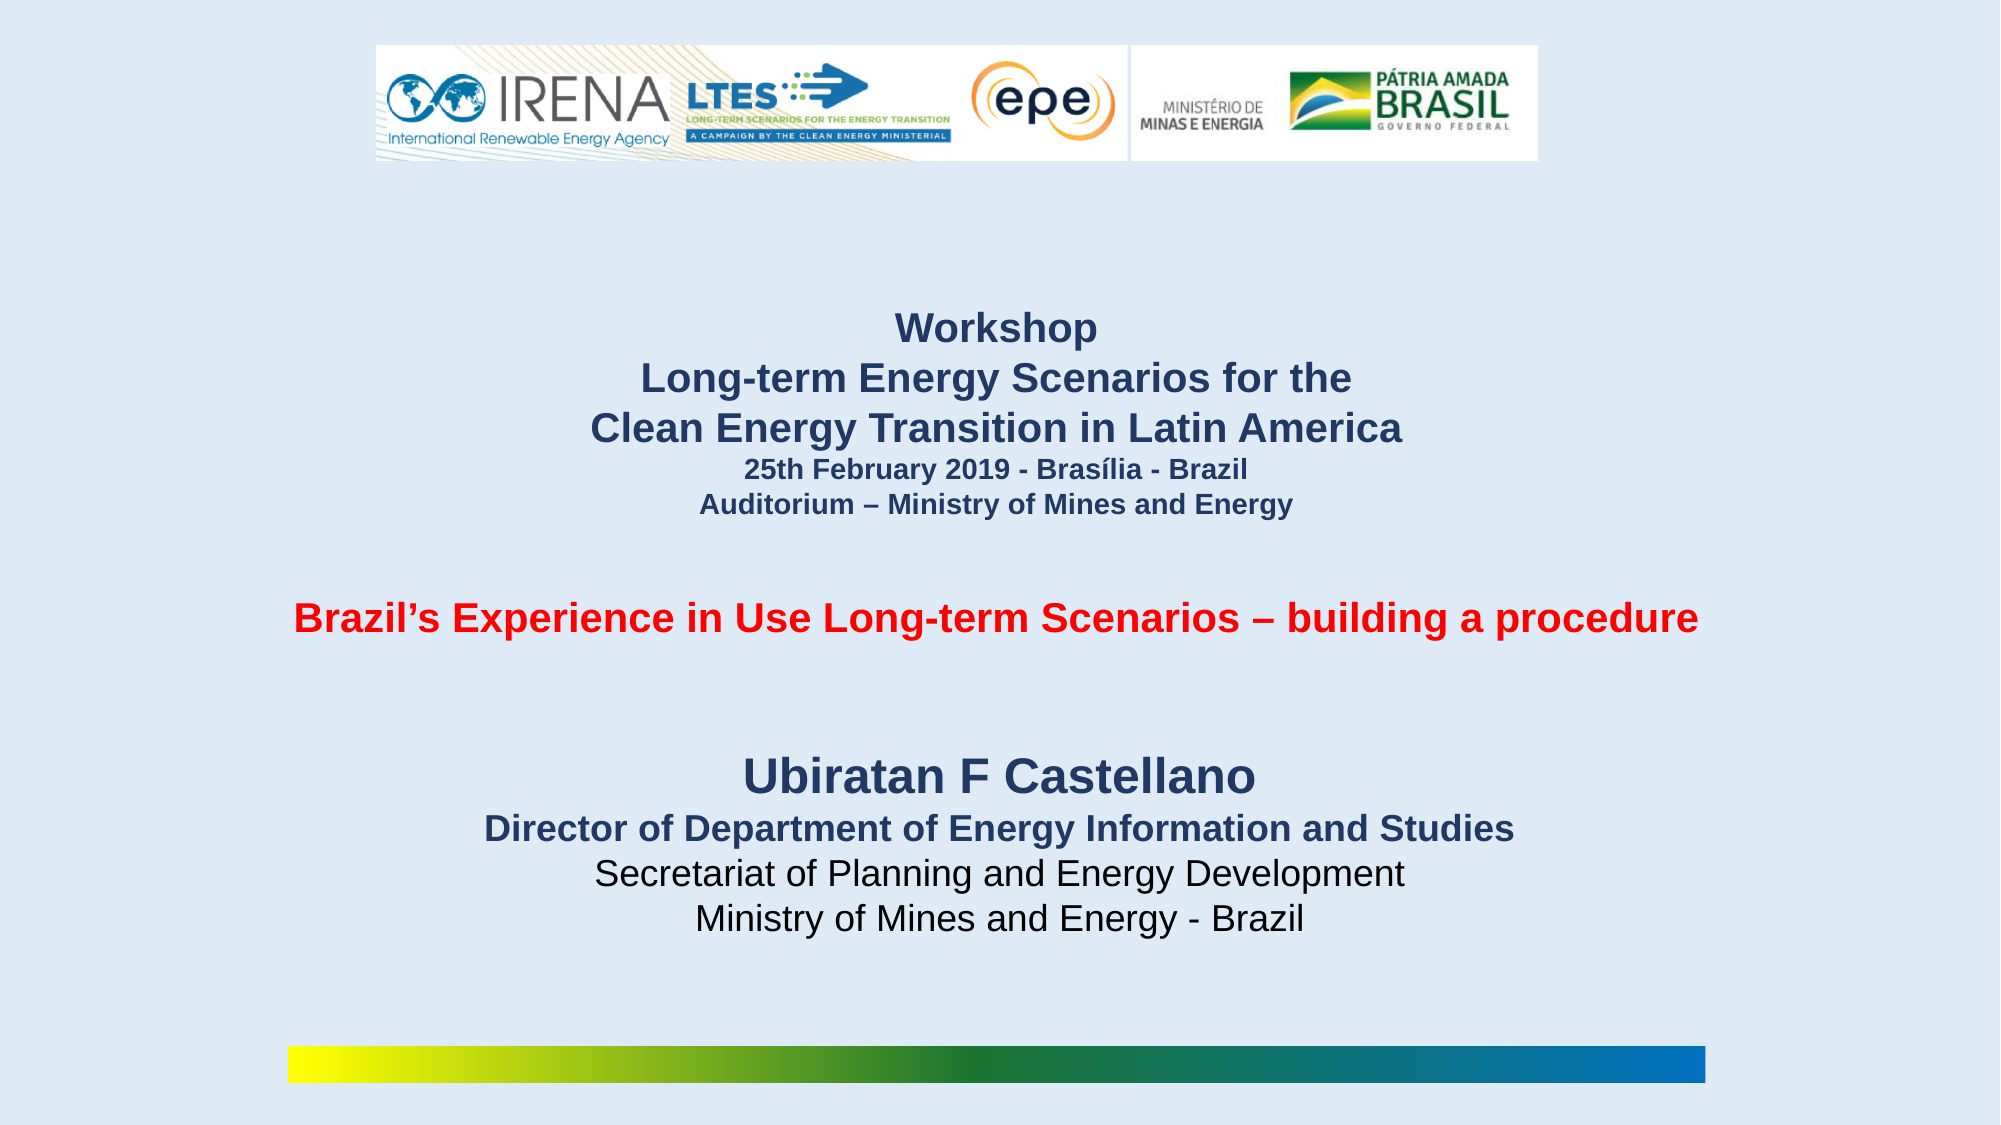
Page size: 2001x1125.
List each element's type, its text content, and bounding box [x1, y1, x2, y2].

picture [287, 1046, 1429, 1083]
picture [1611, 1046, 1706, 1083]
text_box Ubiratan F Castellano Director of Department of Energy Information and Studies Secretariat of Planning and Energy Development Ministry of Mines and Energy - Brazil [249, 735, 1750, 947]
text_box Workshop Long-term Energy Scenarios for the Clean Energy Transition in Latin America 25th February 2019 - Brasília - Brazil Auditorium – Ministry of Mines and Energy Brazil’s Experience in Use Long-term Scenarios – building a procedure [246, 292, 1747, 649]
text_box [375, 45, 1538, 161]
